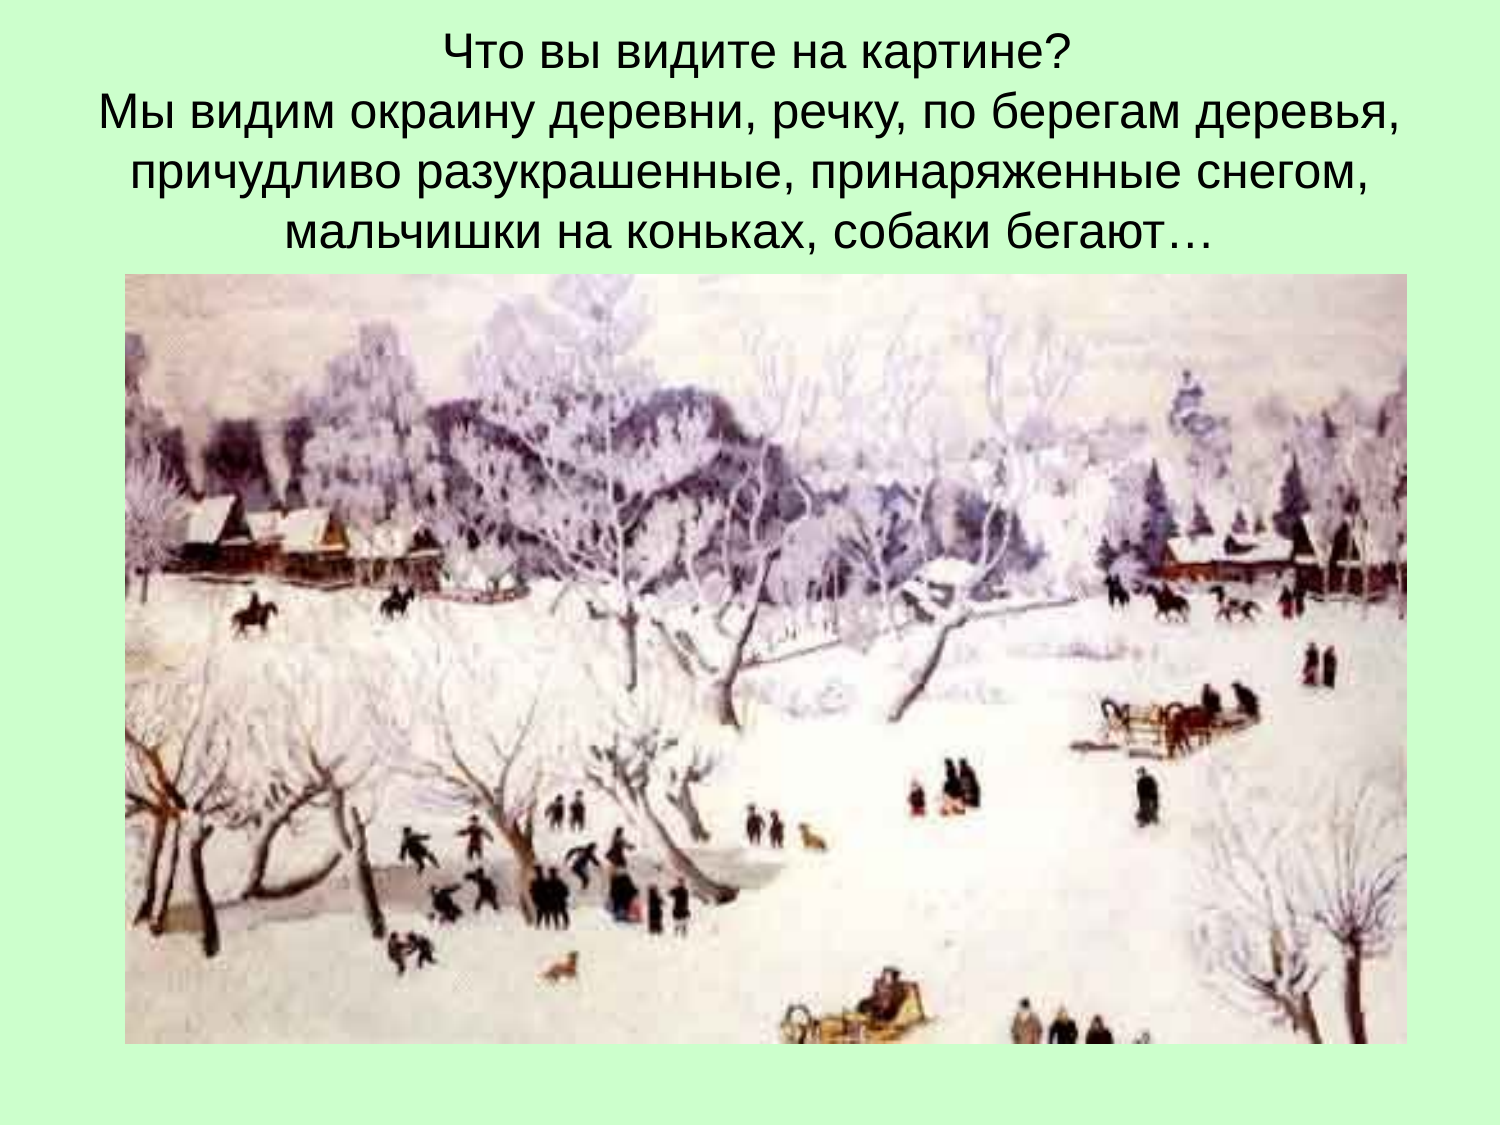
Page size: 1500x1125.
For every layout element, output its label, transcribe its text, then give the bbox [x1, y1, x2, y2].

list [124, 274, 1407, 1044]
title Что вы видите на картине? Мы видим окраину деревни, речку, по берегам деревья, причудливо разукрашенные, принаряженные снегом, мальчишки на коньках, собаки бегают… [74, 44, 1426, 233]
